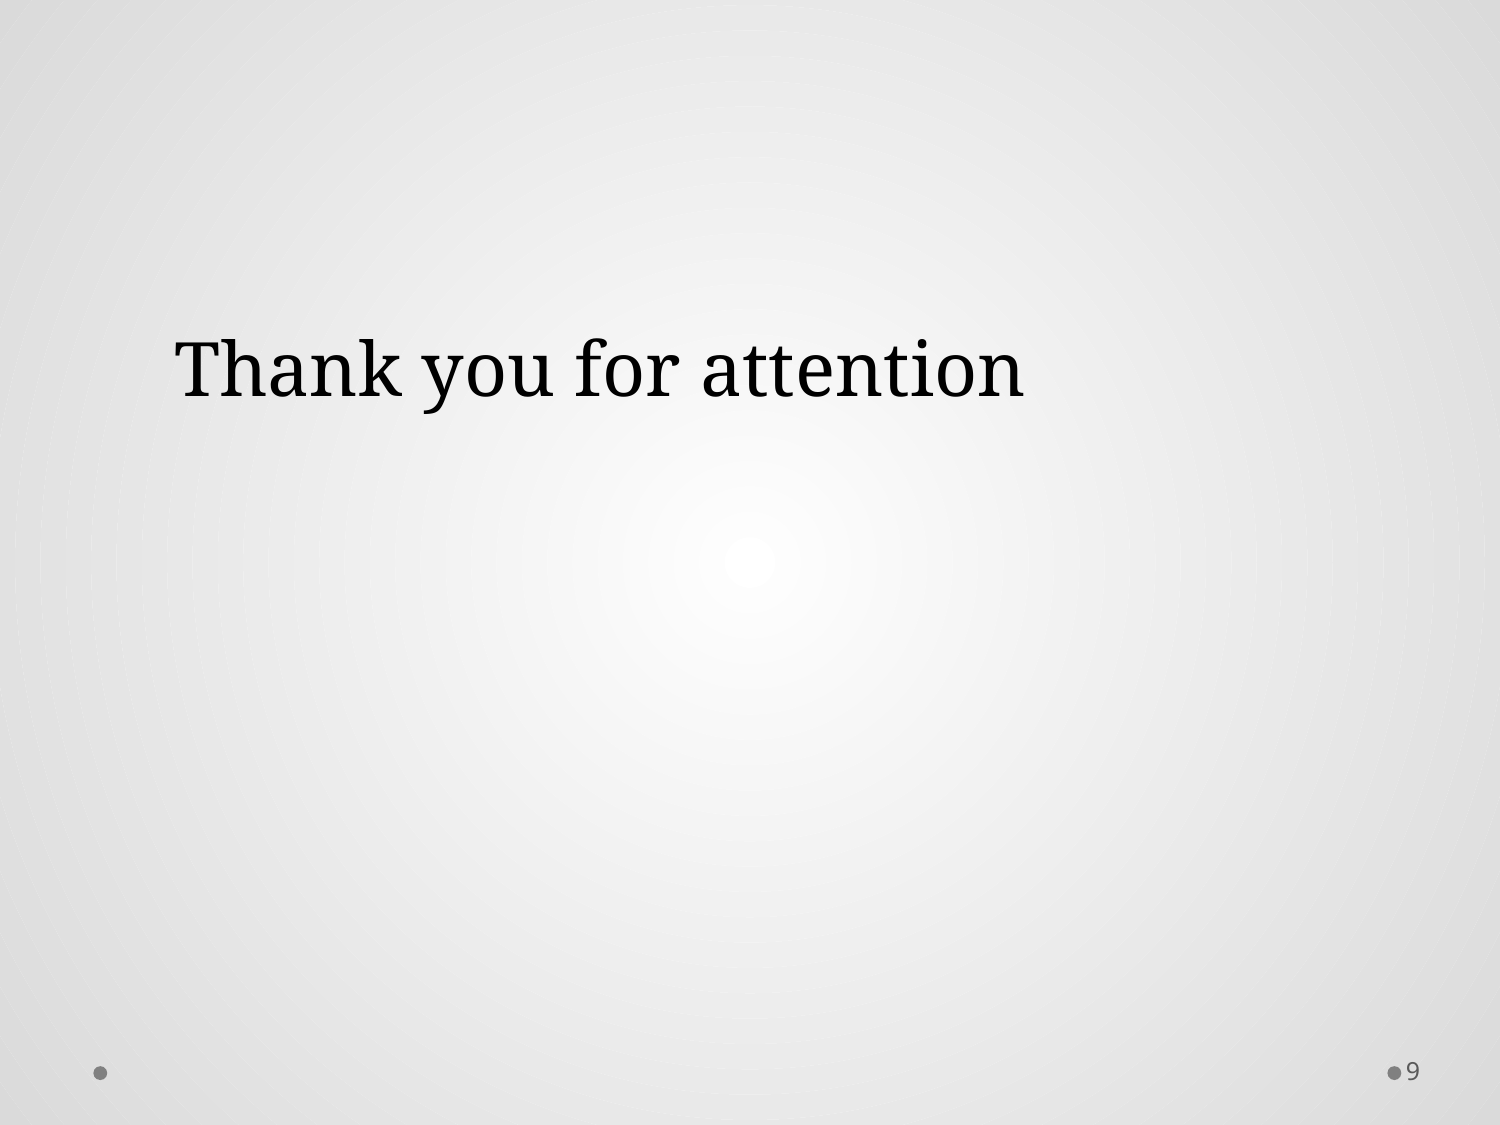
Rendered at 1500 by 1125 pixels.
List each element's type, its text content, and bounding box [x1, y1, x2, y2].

slide_number 9 [1401, 1042, 1494, 1103]
text_box Thank you for attention [159, 314, 1058, 420]
